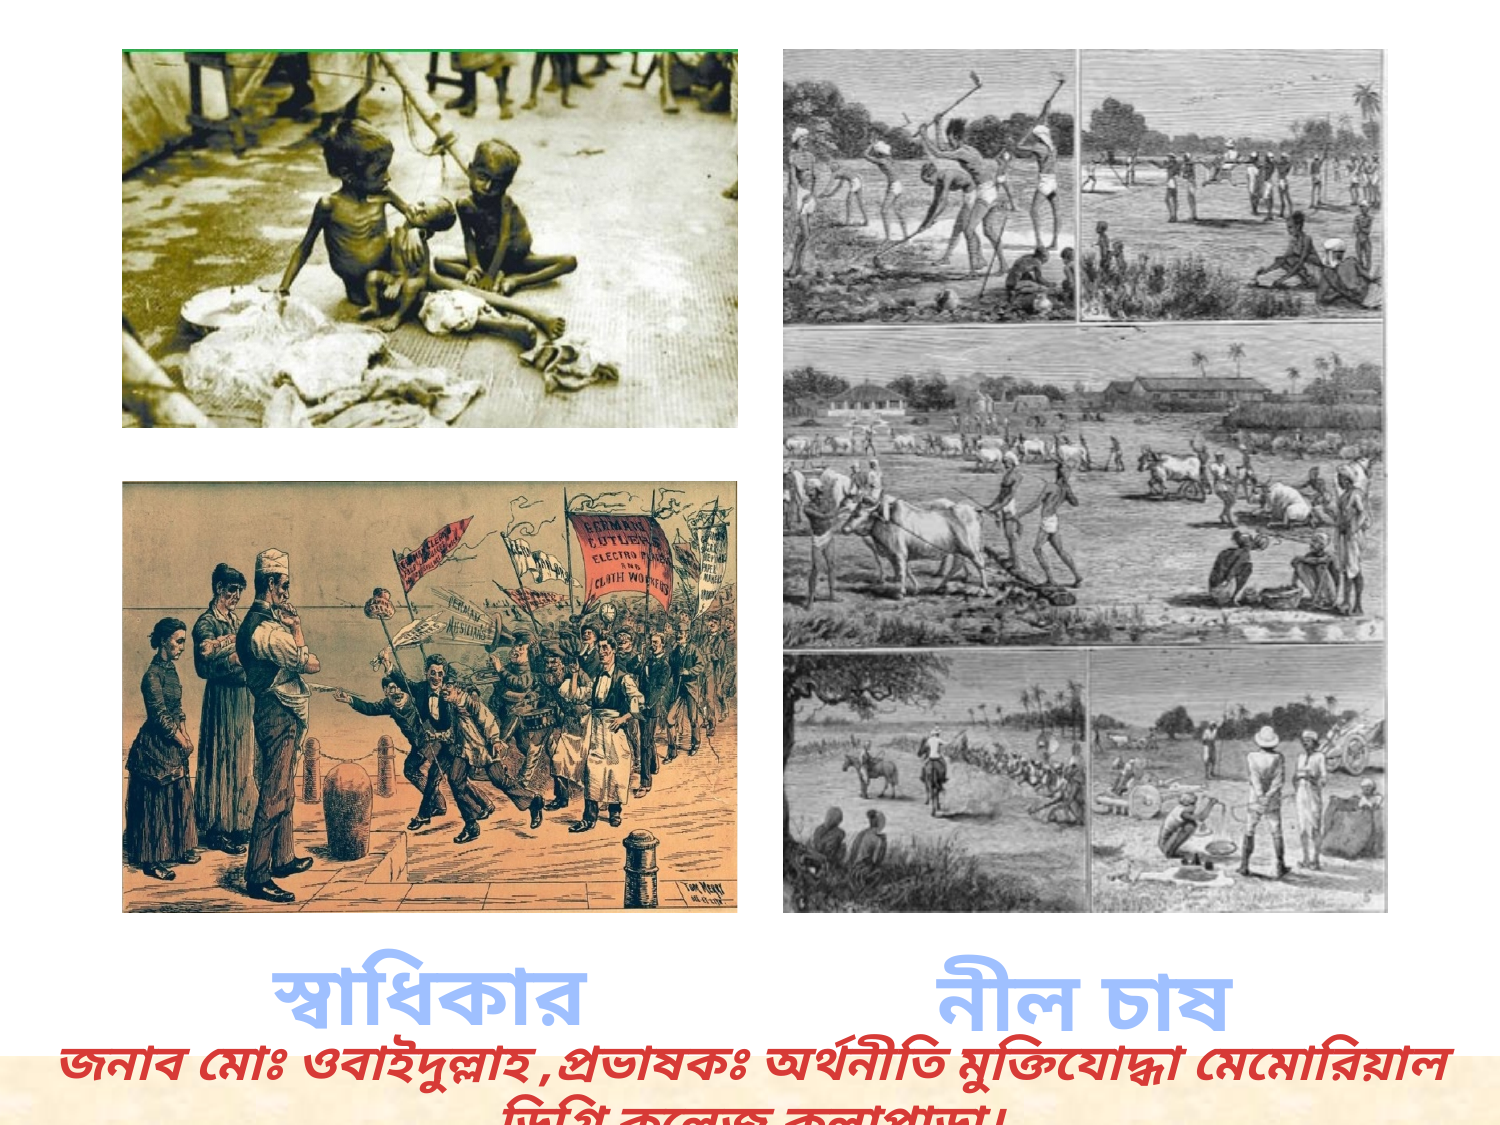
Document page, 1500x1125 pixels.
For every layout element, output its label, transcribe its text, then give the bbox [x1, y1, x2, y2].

text_box স্বাধিকার আন্দোলন [122, 934, 738, 1056]
text_box নীল চাষ [777, 940, 1393, 1056]
picture [782, 49, 1388, 913]
picture [122, 49, 738, 428]
footer জনাব মোঃ ওবাইদুল্লাহ ,প্রভাষকঃ অর্থনীতি মুক্তিযোদ্ধা মেমোরিয়াল ডিগ্রি কলেজ,কলাপাড়া। [0, 1056, 1500, 1125]
picture [122, 481, 738, 913]
